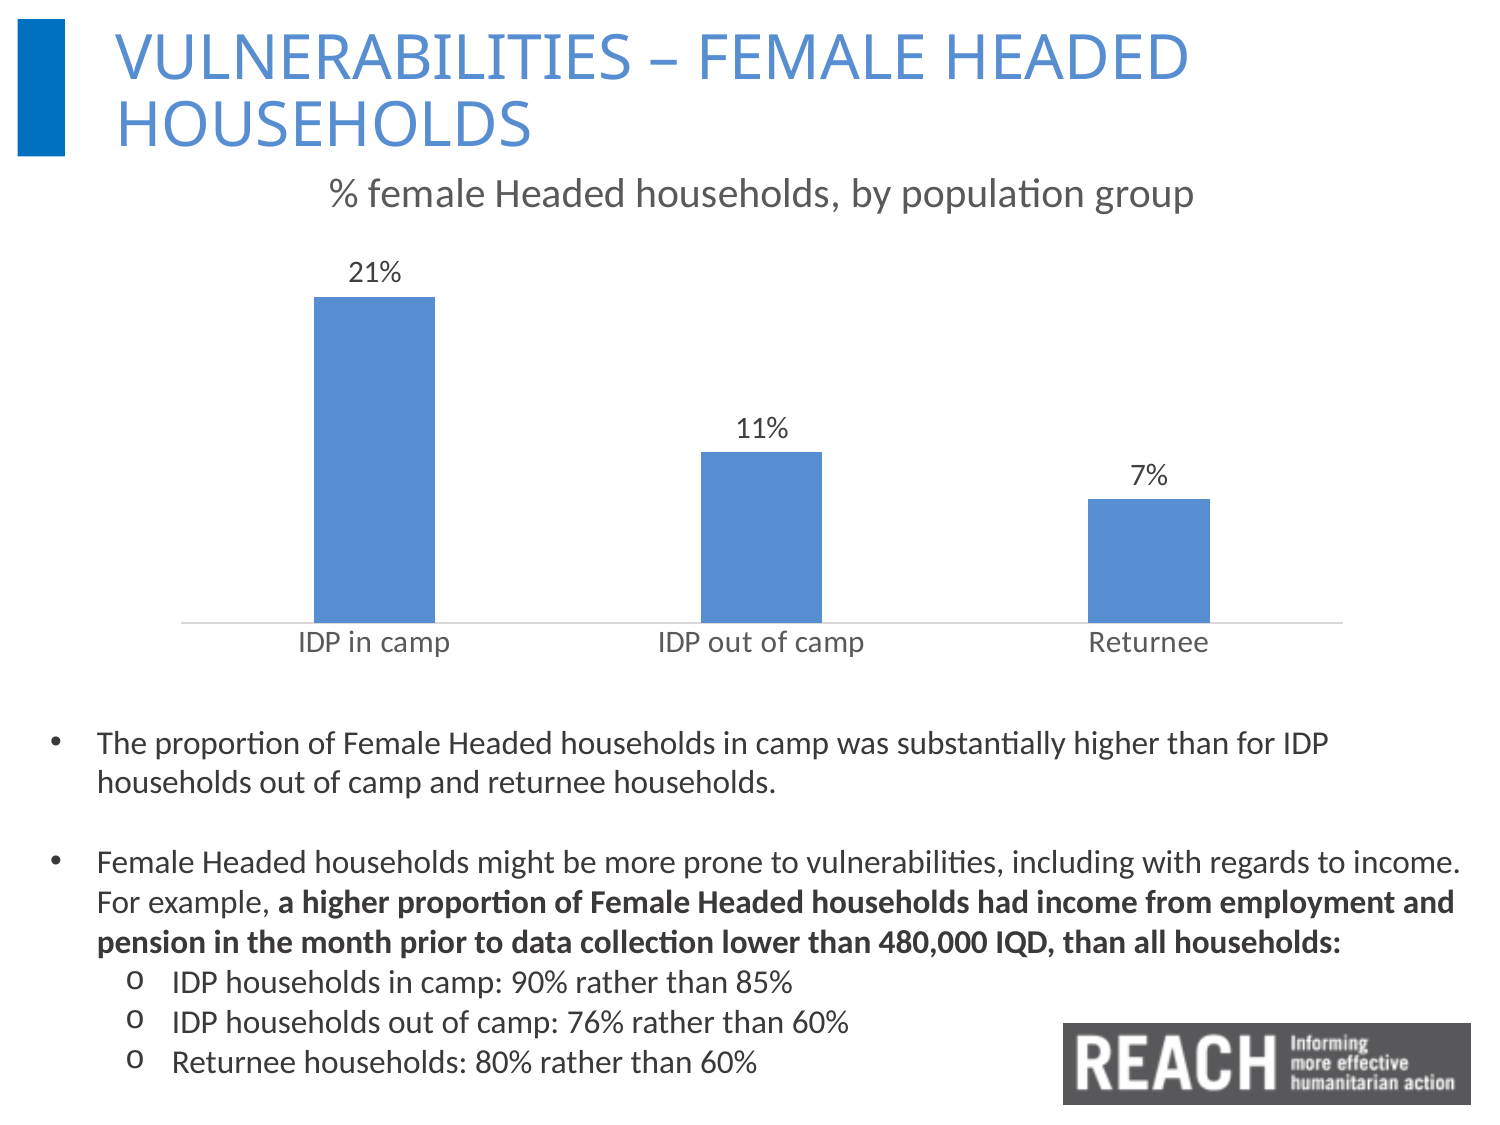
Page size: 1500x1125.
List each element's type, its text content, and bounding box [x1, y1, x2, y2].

slide_number 23 [1059, 1088, 1063, 1103]
picture [1063, 1023, 1471, 1105]
text_box The proportion of Female Headed households in camp was substantially higher than for IDP households out of camp and returnee households. Female Headed households might be more prone to vulnerabilities, including with regards to income. For example, a higher proportion of Female Headed households had income from employment and pension in the month prior to data collection lower than 480,000 IQD, than all households: IDP households in camp: 90% rather than 85% IDP households out of camp: 76% rather than 60% Returnee households: 80% rather than 60% [35, 713, 1489, 1088]
chart [159, 144, 1365, 718]
title VULNERABILITIES – FEMALE HEADED HOUSEHOLDS [100, 0, 1489, 189]
